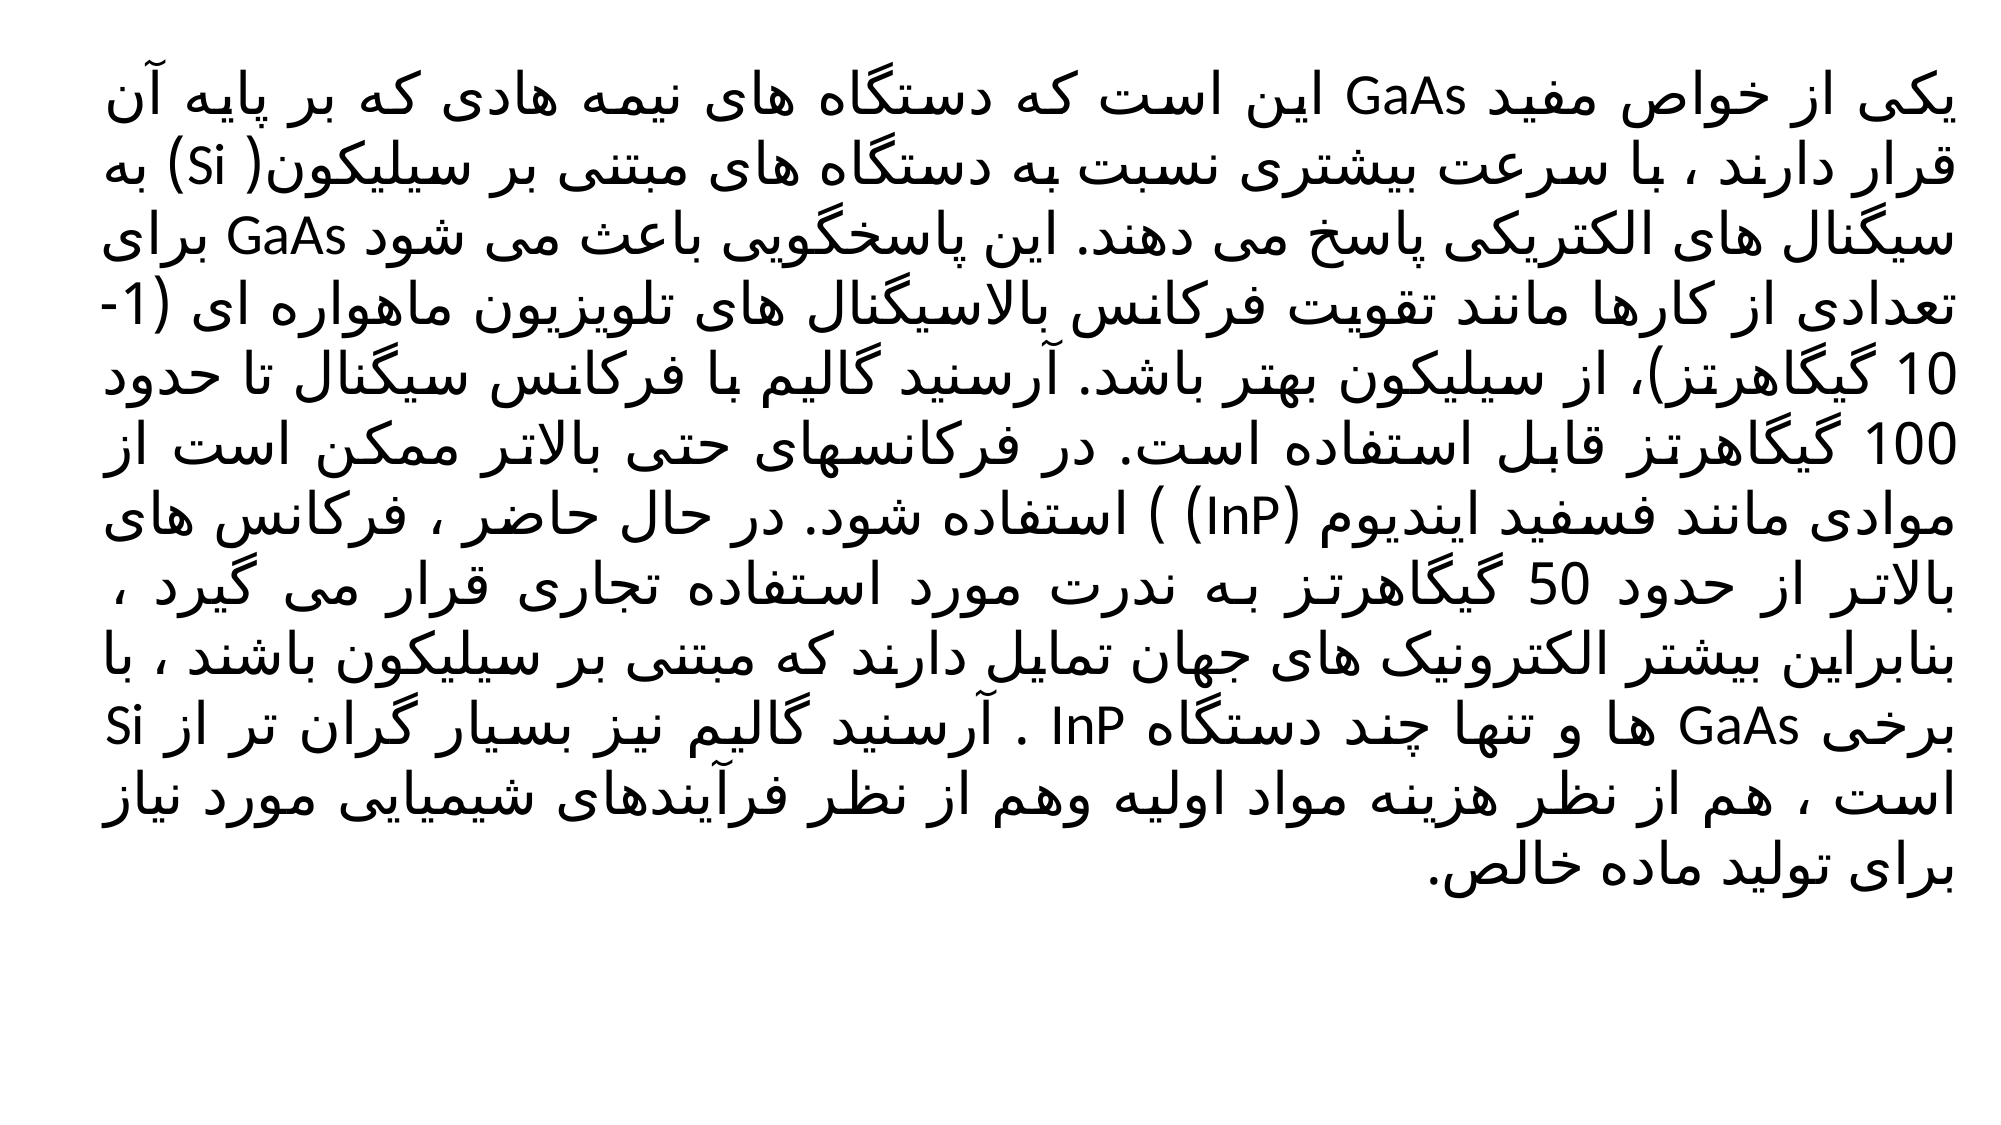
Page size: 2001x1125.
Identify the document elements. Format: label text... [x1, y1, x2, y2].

text_box یکی از خواص مفید GaAs این است که دستگاه های نیمه هادی که بر پایه آن قرار دارند ، با سرعت بیشتری نسبت به دستگاه های مبتنی بر سیلیکون( Si) به سیگنال های الکتریکی پاسخ می دهند. این پاسخگویی باعث می شود GaAs برای تعدادی از کارها مانند تقویت فرکانس بالاسیگنال های تلویزیون ماهواره ای (1-10 گیگاهرتز)، از سیلیکون بهتر باشد. آرسنید گالیم با فرکانس سیگنال تا حدود 100 گیگاهرتز قابل استفاده است. در فرکانسهای حتی بالاتر ممکن است از موادی مانند فسفید ایندیوم (InP) ) استفاده شود. در حال حاضر ، فرکانس های بالاتر از حدود 50 گیگاهرتز به ندرت مورد استفاده تجاری قرار می گیرد ، بنابراین بیشتر الکترونیک های جهان تمایل دارند که مبتنی بر سیلیکون باشند ، با برخی GaAs ها و تنها چند دستگاه InP . آرسنید گالیم نیز بسیار گران تر از Si است ، هم از نظر هزینه مواد اولیه وهم از نظر فرآیندهای شیمیایی مورد نیاز برای تولید ماده خالص. [85, 48, 1973, 904]
